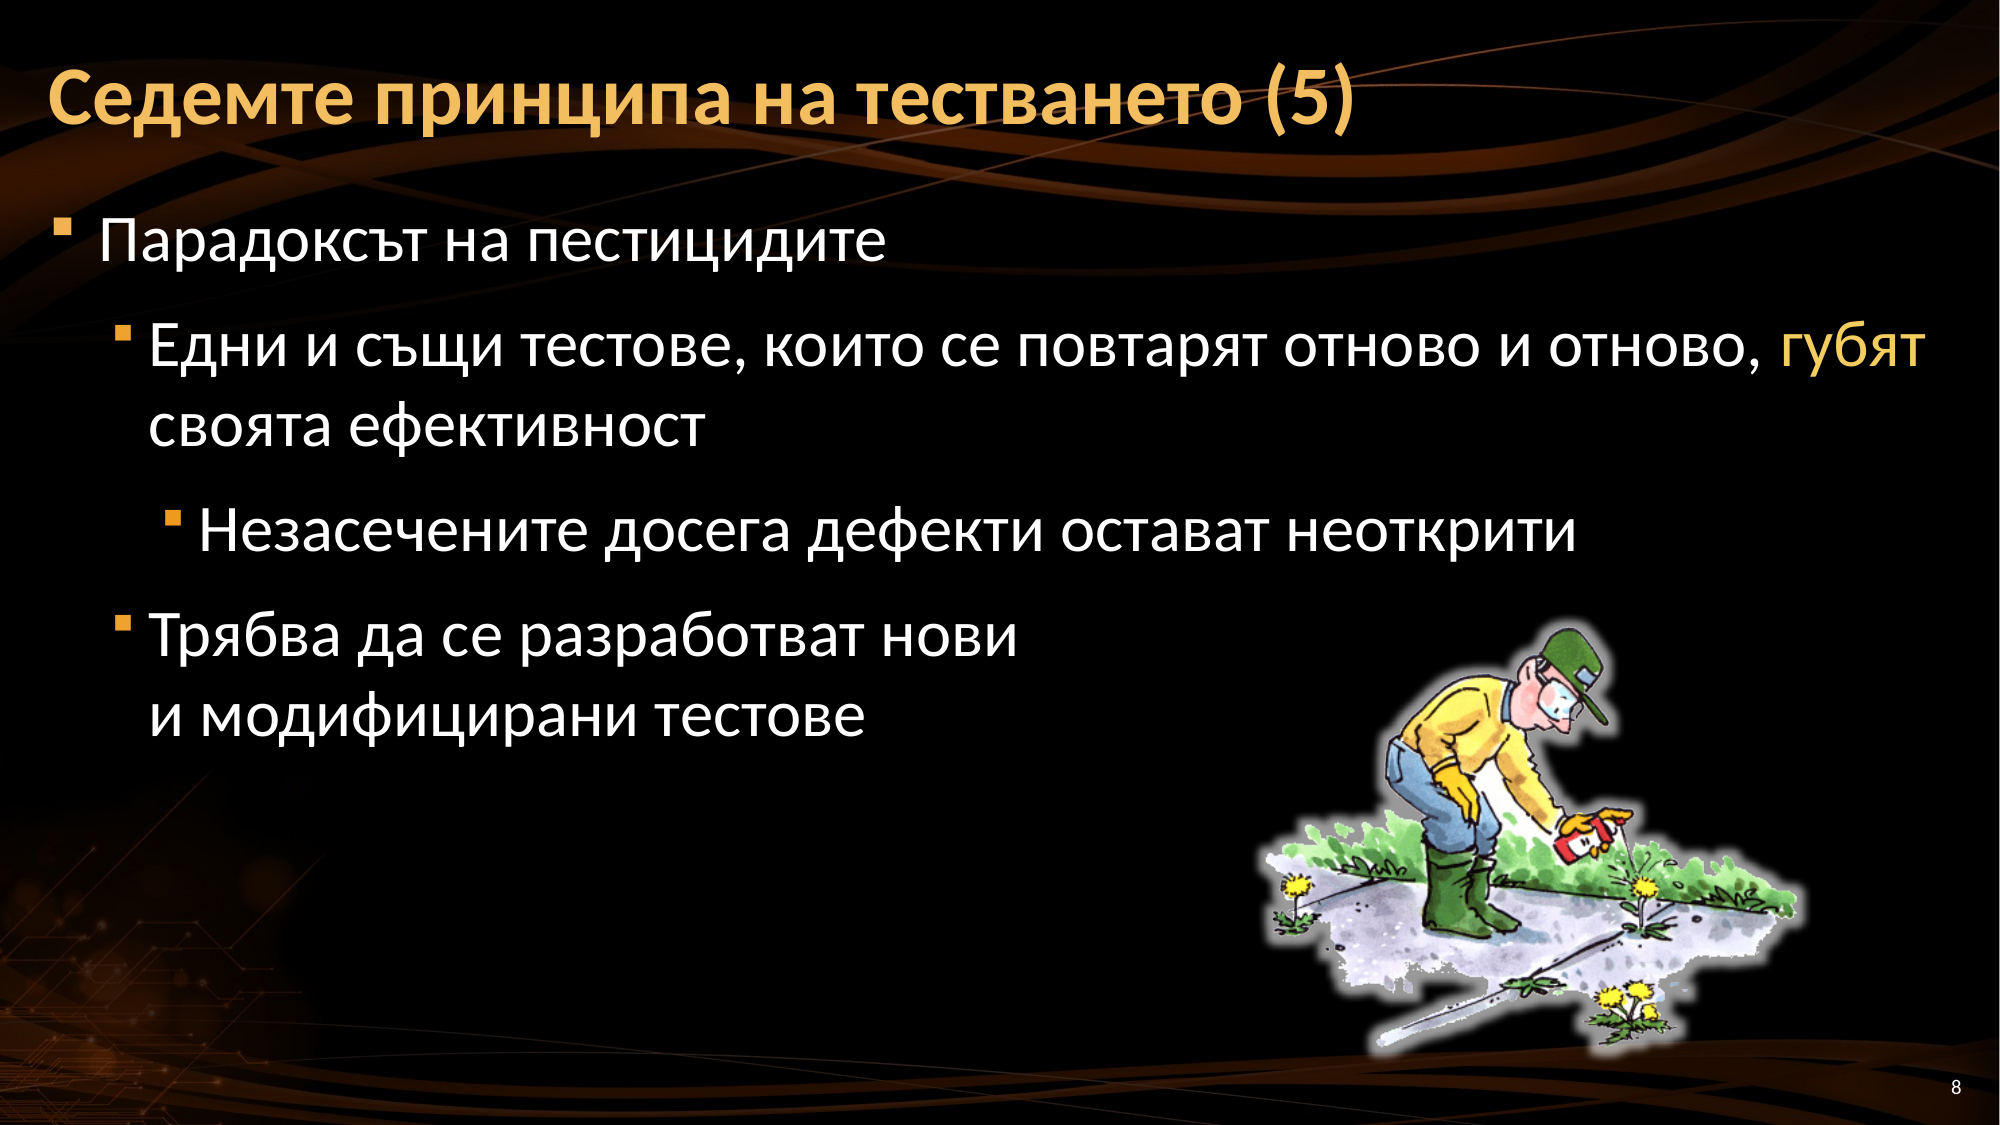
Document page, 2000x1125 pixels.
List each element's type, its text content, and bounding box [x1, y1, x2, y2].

list Парадоксът на пестицидите Едни и същи тестове, които се повтарят отново и отново, губят своята ефективност Незасечените досега дефекти остават неоткрити Трябва да се разработват нови и модифицирани тестове [31, 188, 1968, 1103]
title Седемте принципа на тестването (5) [30, 6, 1968, 189]
picture [0, 0, 2000, 1125]
slide_number 8 [1897, 1070, 1968, 1103]
